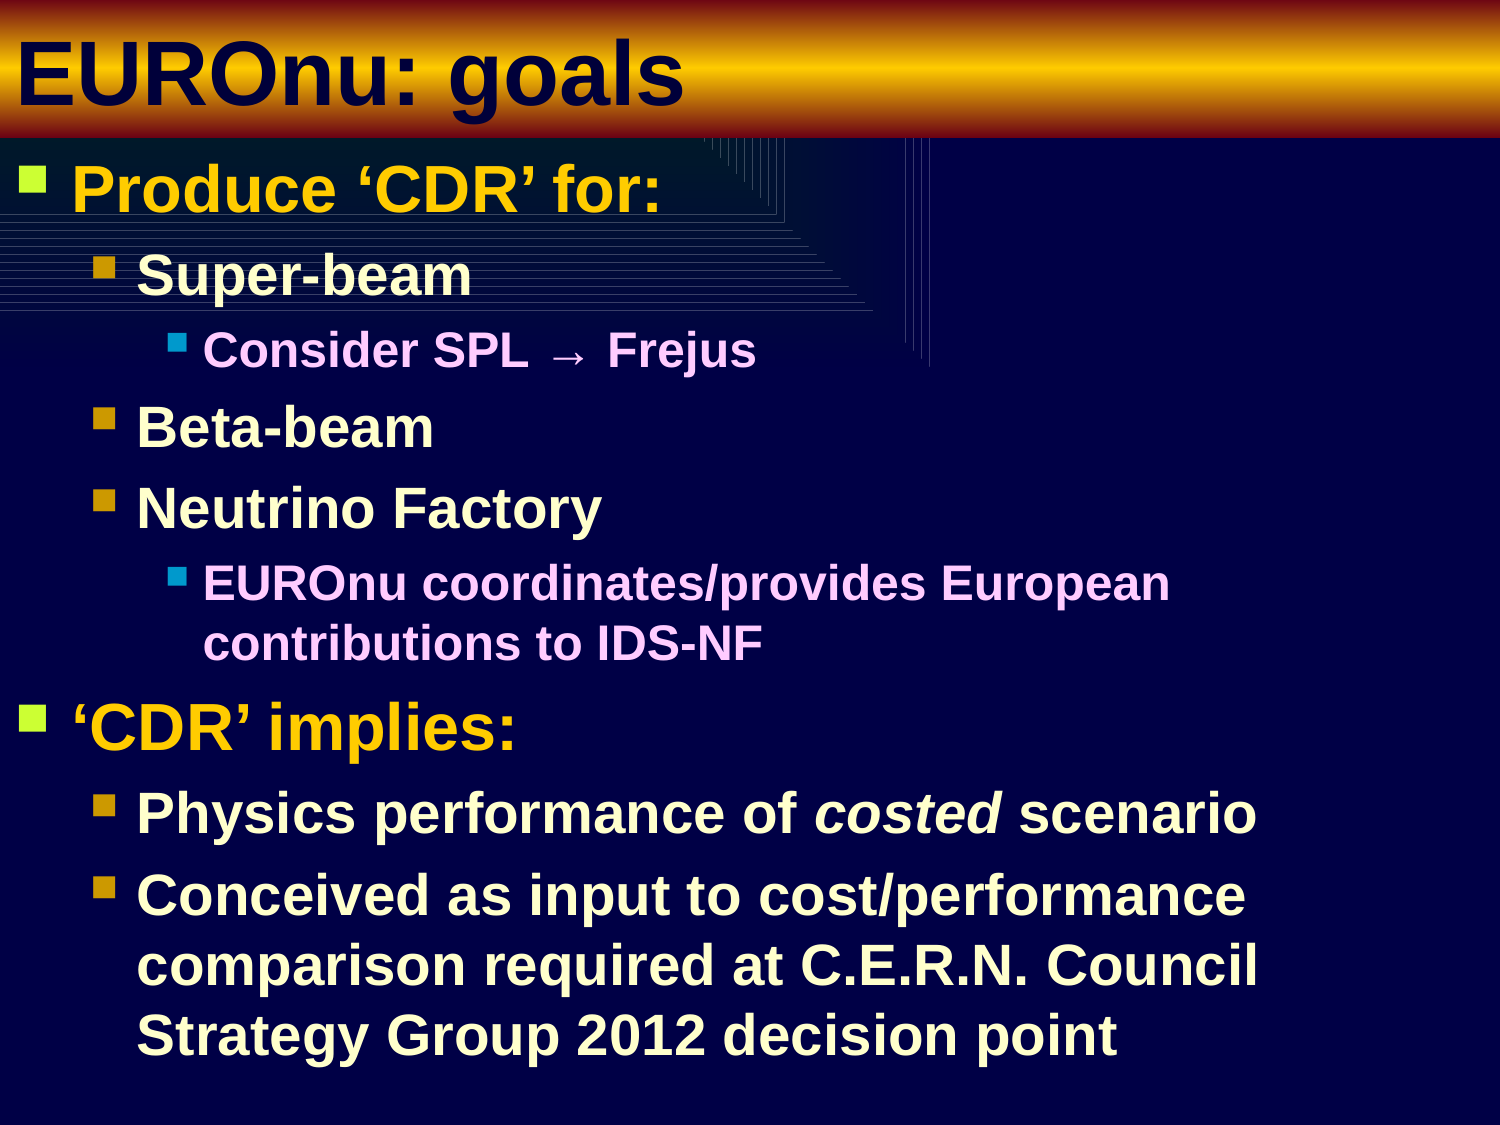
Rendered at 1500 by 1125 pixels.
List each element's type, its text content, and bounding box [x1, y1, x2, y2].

list Produce ‘CDR’ for: Super-beam Consider SPL → Frejus Beta-beam Neutrino Factory EUROnu coordinates/provides European contributions to IDS-NF ‘CDR’ implies: Physics performance of costed scenario Conceived as input to cost/performance comparison required at C.E.R.N. Council Strategy Group 2012 decision point [0, 137, 1500, 1125]
title EUROnu: goals [0, 0, 1500, 137]
